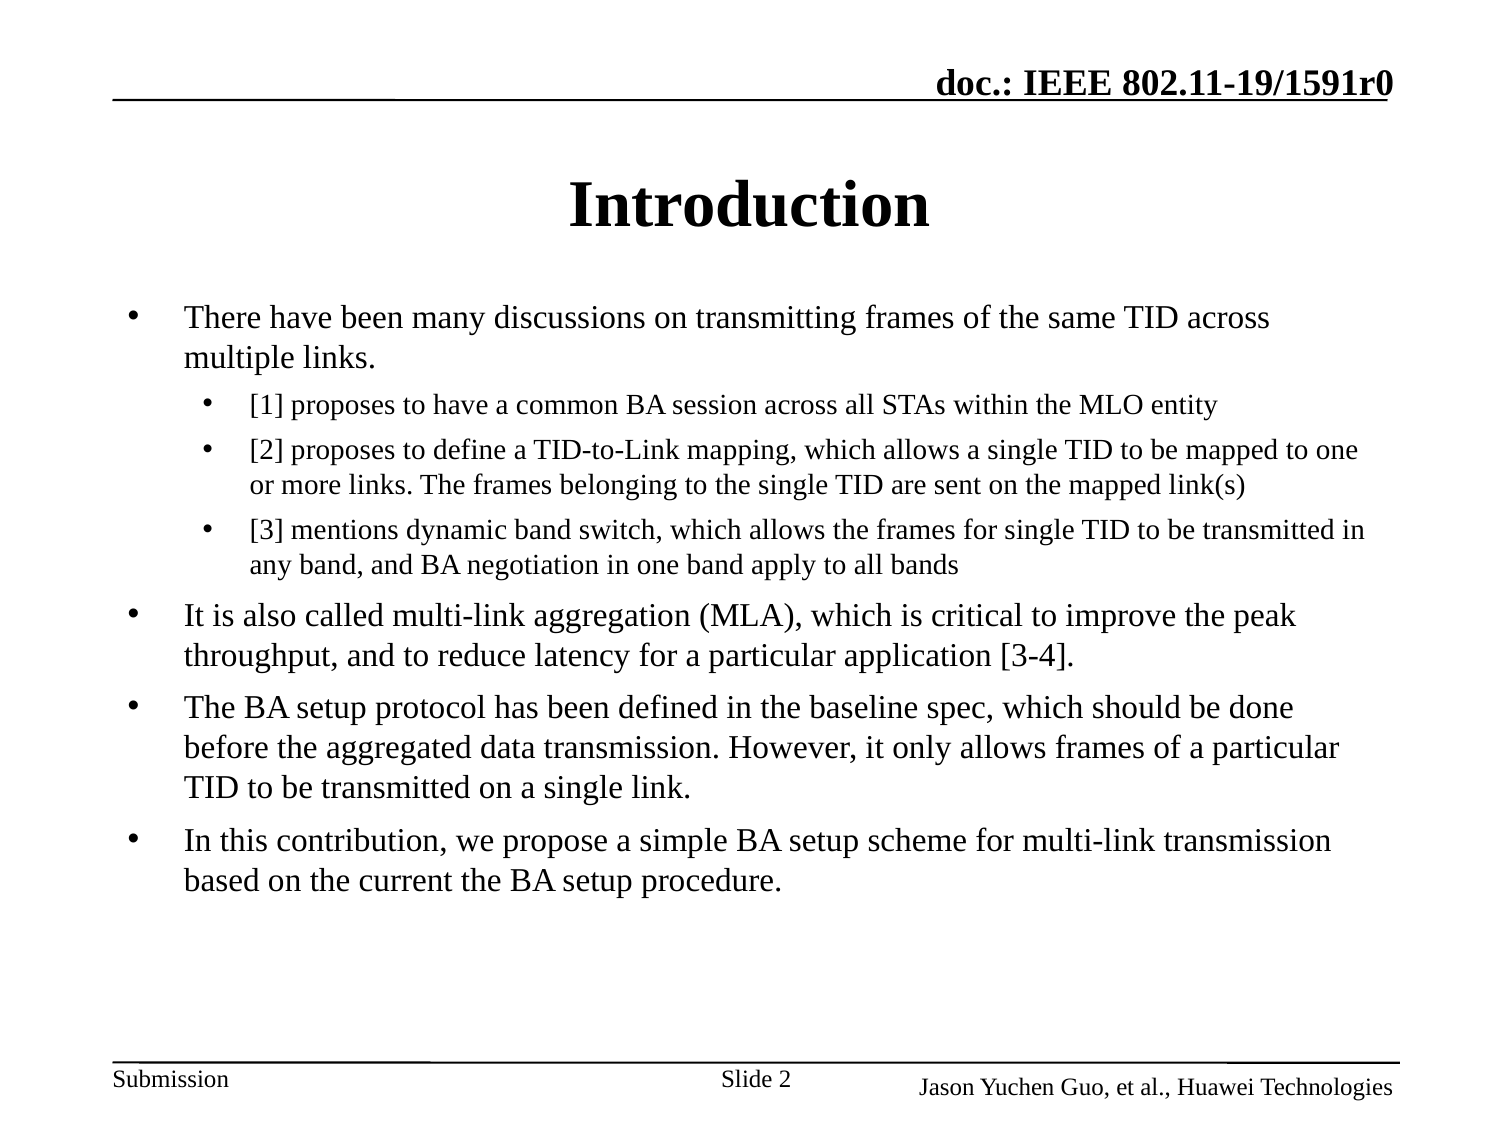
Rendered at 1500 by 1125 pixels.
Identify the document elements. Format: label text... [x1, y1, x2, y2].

list There have been many discussions on transmitting frames of the same TID across multiple links. [1] proposes to have a common BA session across all STAs within the MLO entity [2] proposes to define a TID-to-Link mapping, which allows a single TID to be mapped to one or more links. The frames belonging to the single TID are sent on the mapped link(s) [3] mentions dynamic band switch, which allows the frames for single TID to be transmitted in any band, and BA negotiation in one band apply to all bands It is also called multi-link aggregation (MLA), which is critical to improve the peak throughput, and to reduce latency for a particular application [3-4]. The BA setup protocol has been defined in the baseline spec, which should be done before the aggregated data transmission. However, it only allows frames of a particular TID to be transmitted on a single link. In this contribution, we propose a simple BA setup scheme for multi-link transmission based on the current the BA setup procedure. [112, 286, 1388, 988]
title Introduction [112, 112, 1388, 286]
slide_number Slide 2 [712, 1061, 800, 1123]
